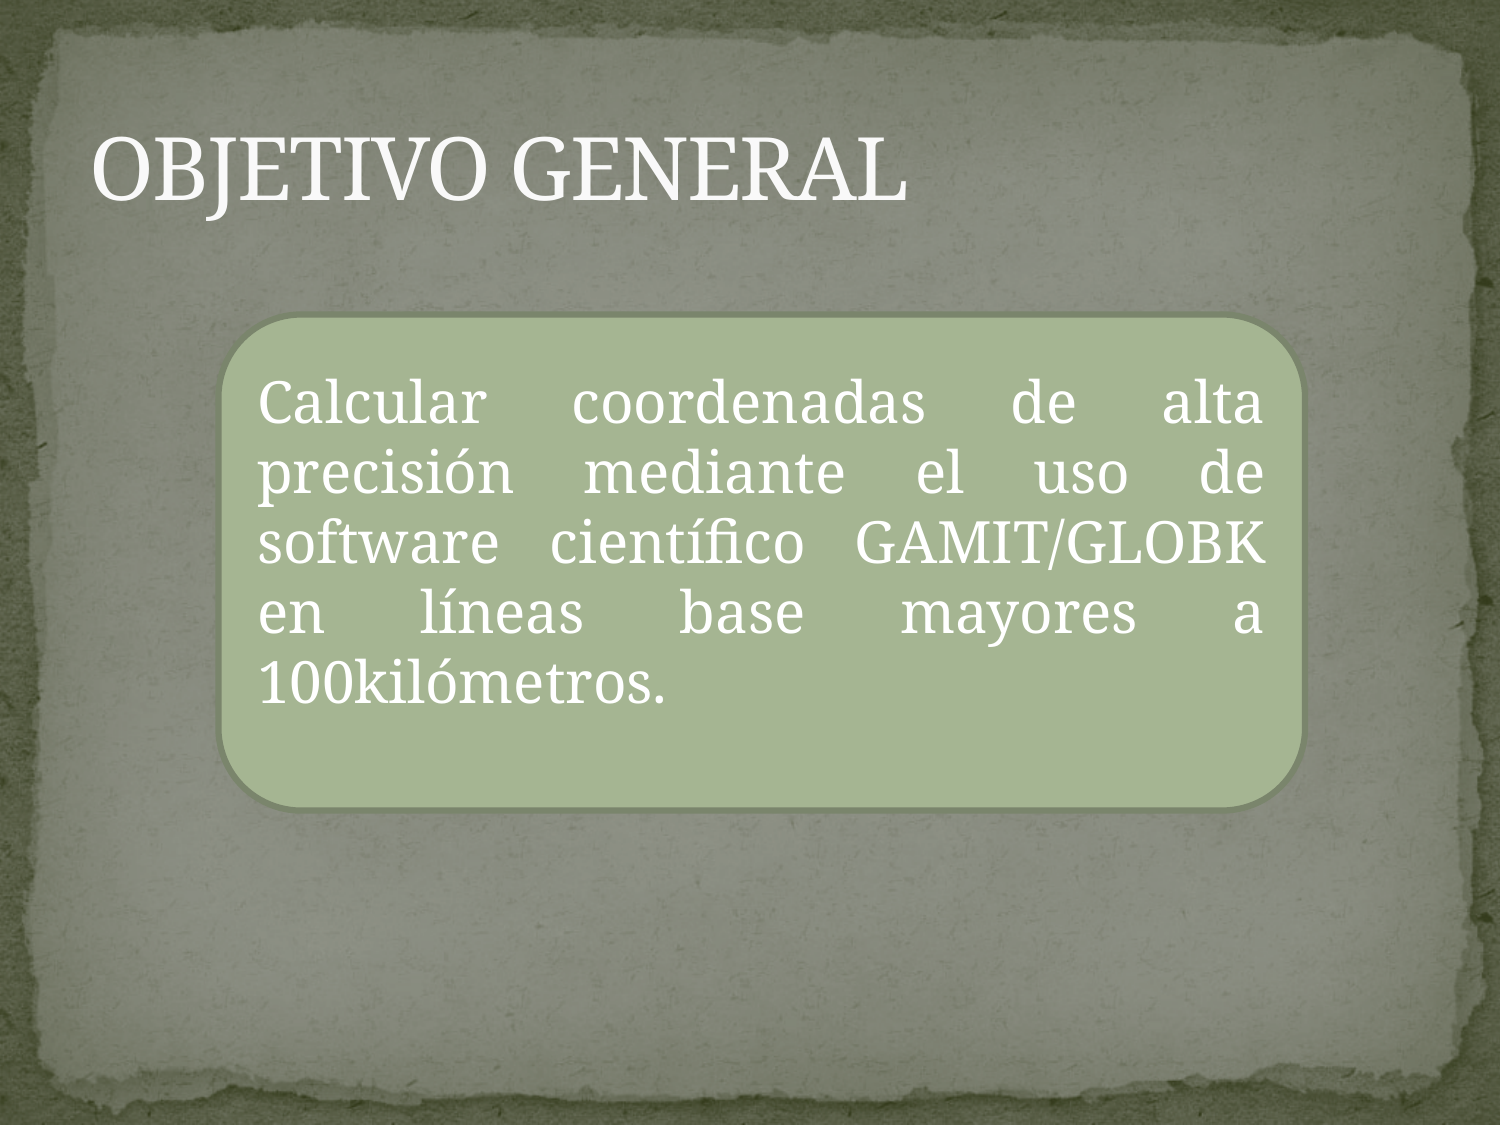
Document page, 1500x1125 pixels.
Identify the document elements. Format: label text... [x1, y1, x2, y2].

title OBJETIVO GENERAL [74, 24, 1425, 225]
text_box Calcular coordenadas de alta precisión mediante el uso de software científico GAMIT/GLOBK en líneas base mayores a 100kilómetros. [215, 311, 1309, 814]
